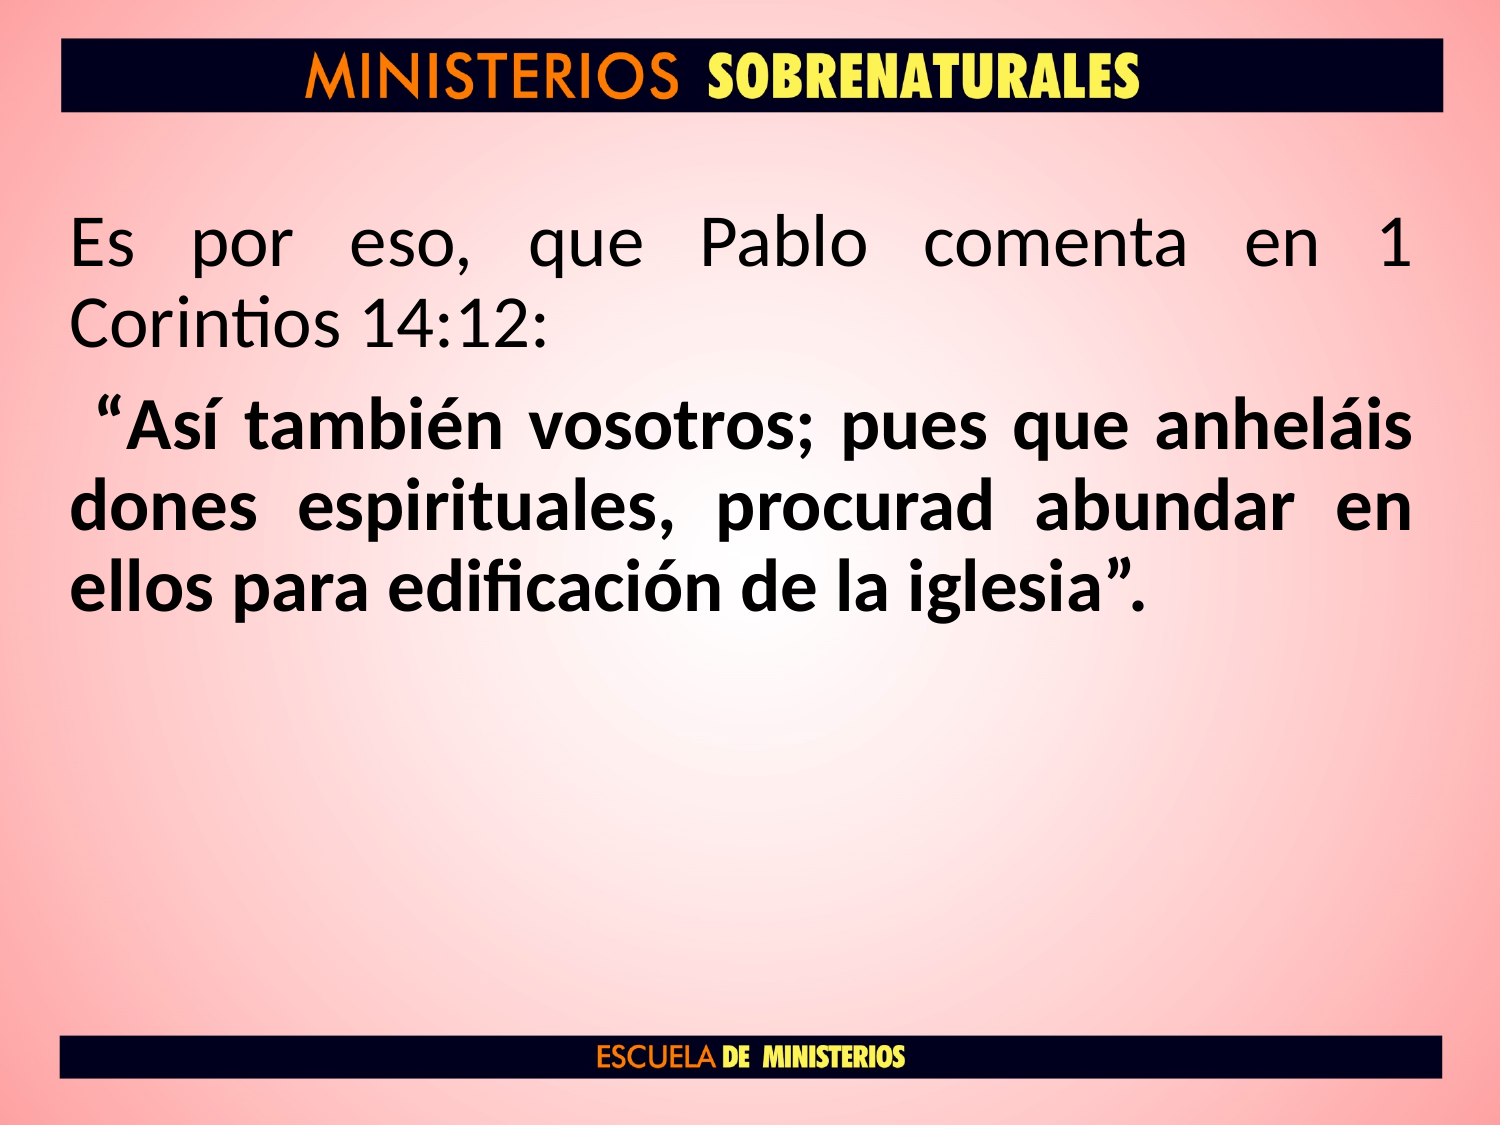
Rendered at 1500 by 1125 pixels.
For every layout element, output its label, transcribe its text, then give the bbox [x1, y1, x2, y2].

picture [0, 0, 1500, 1125]
list Es por eso, que Pablo comenta en 1 Corintios 14:12: “Así también vosotros; pues que anheláis dones espirituales, procurad abundar en ellos para edificación de la iglesia”. [54, 194, 1431, 908]
